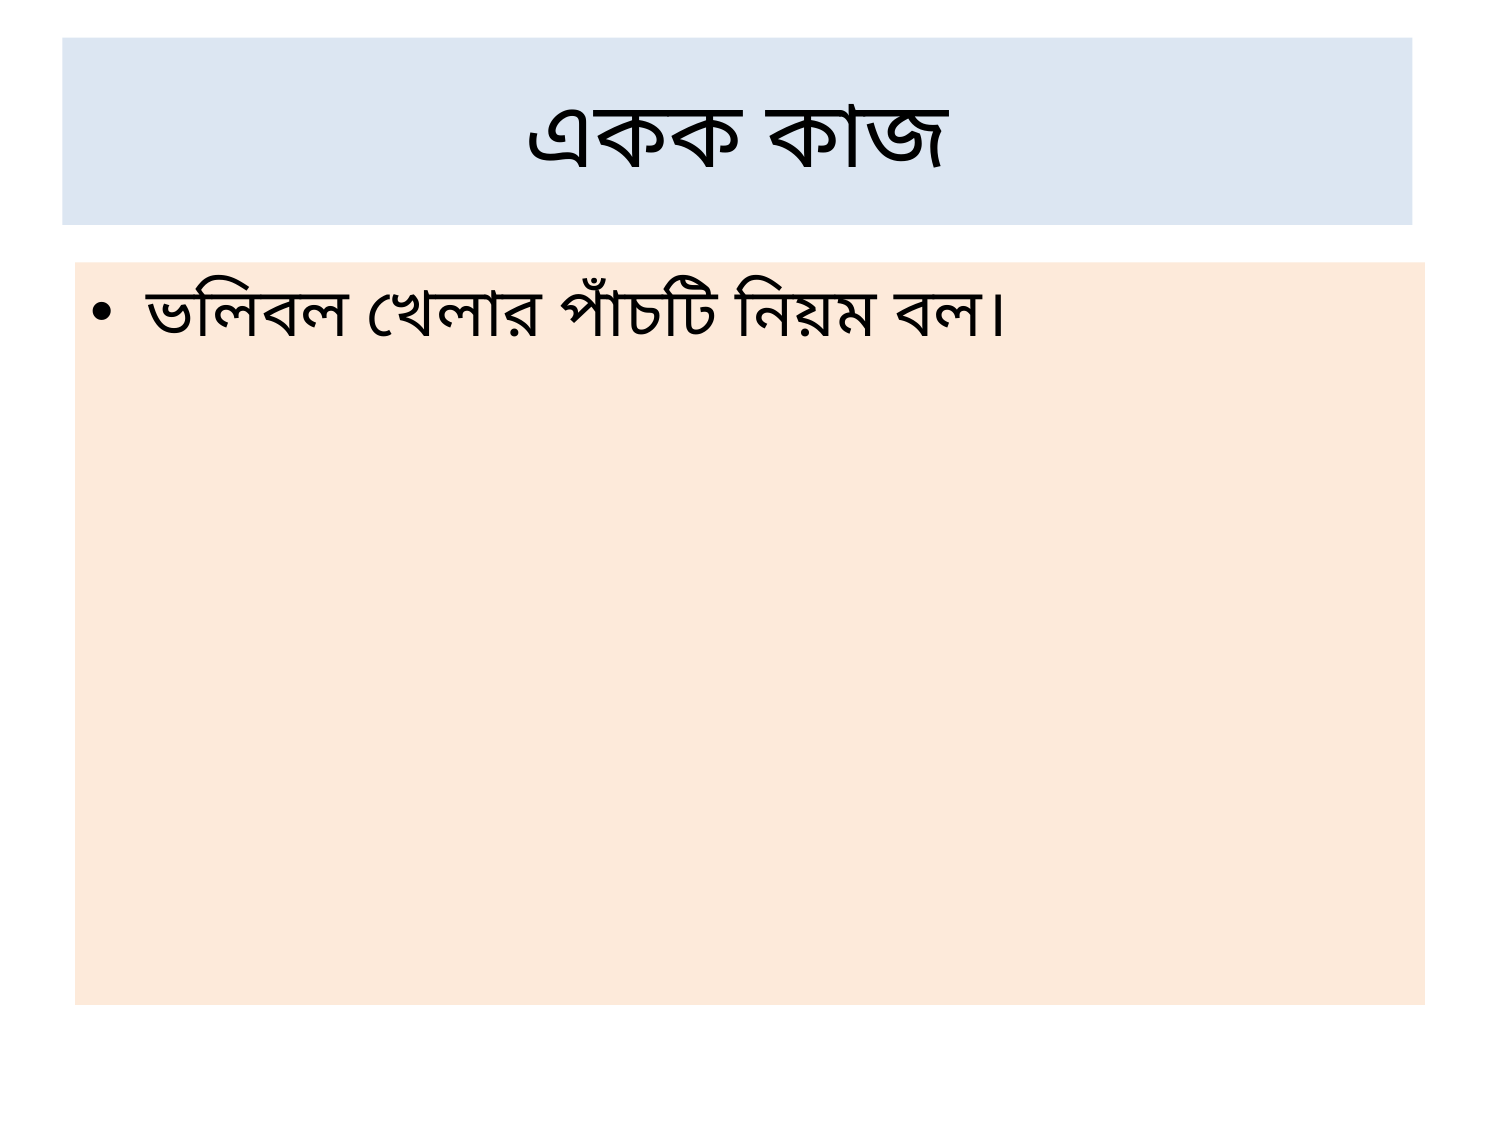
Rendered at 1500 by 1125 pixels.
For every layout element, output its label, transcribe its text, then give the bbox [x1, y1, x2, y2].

title একক কাজ [62, 37, 1413, 225]
list ভলিবল খেলার পাঁচটি নিয়ম বল। [75, 262, 1425, 1005]
